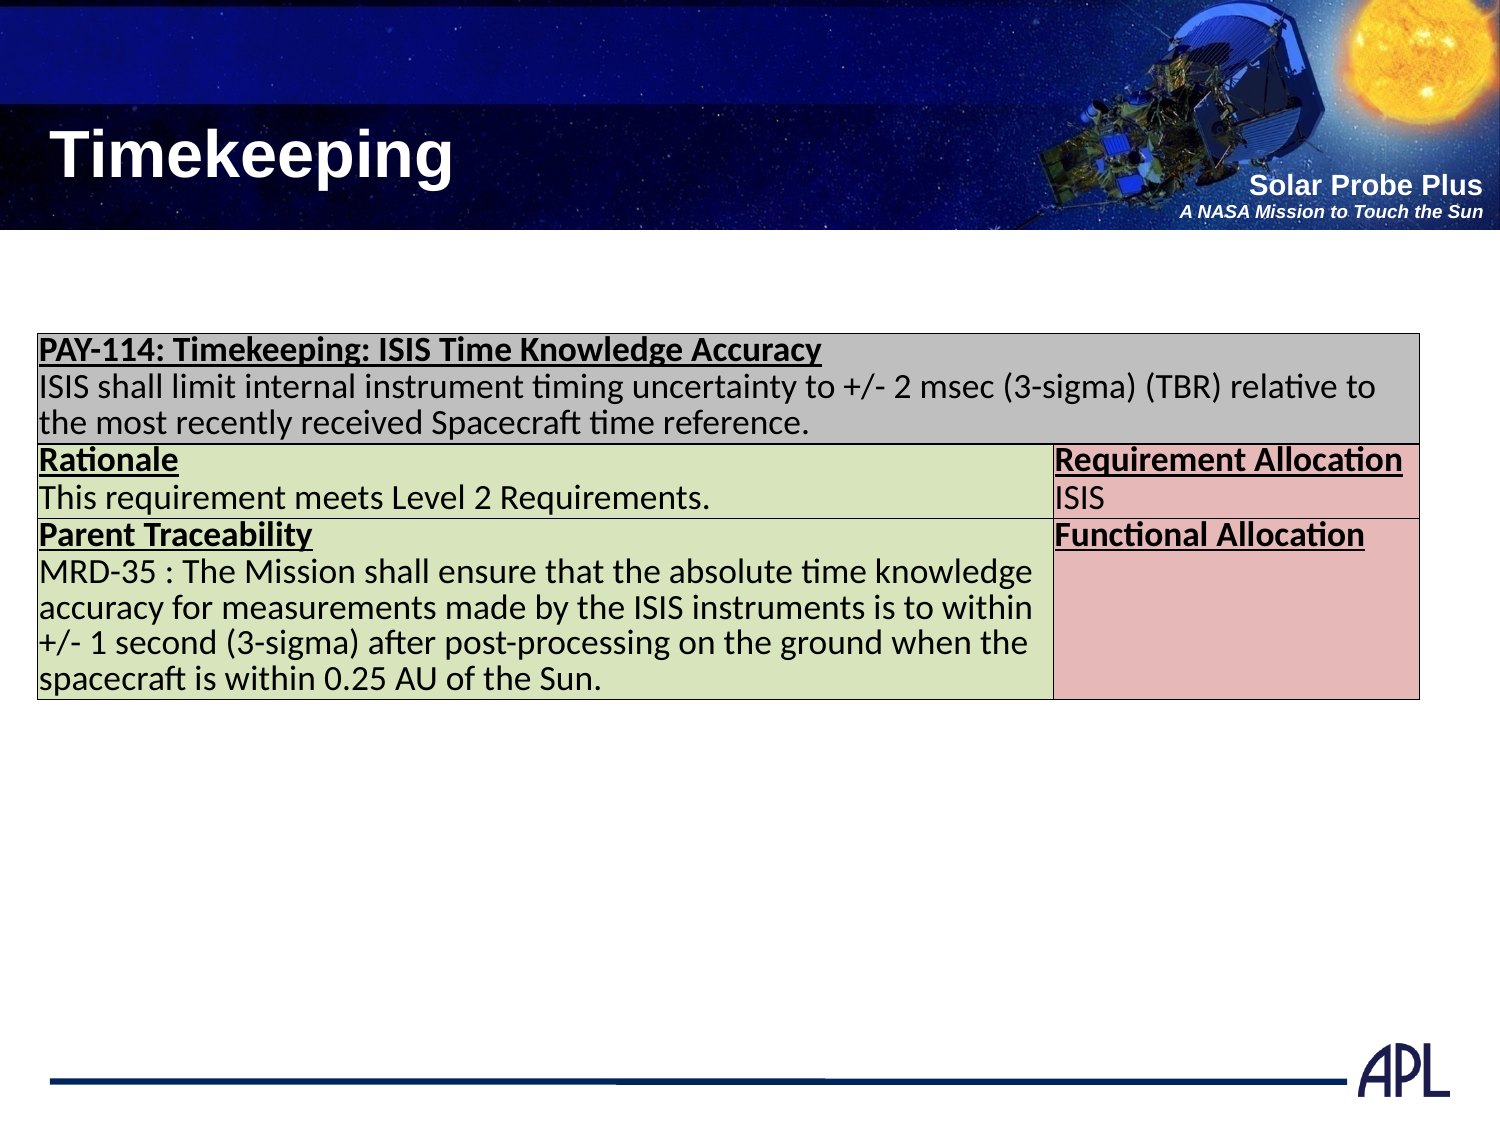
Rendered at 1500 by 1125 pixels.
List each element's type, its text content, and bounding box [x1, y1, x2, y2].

table_header PAY-114: Timekeeping: ISIS Time Knowledge Accuracy [38, 334, 1419, 371]
table_cell ISIS [1054, 481, 1419, 518]
table_cell Requirement Allocation [1054, 445, 1419, 481]
table_cell Parent Traceability [38, 519, 1053, 555]
table_cell MRD-35 : The Mission shall ensure that the absolute time knowledge accuracy for measurements made by the ISIS instruments is to within +/- 1 second (3-sigma) after post-processing on the ground when the spacecraft is within 0.25 AU of the Sun. [38, 555, 1053, 699]
title Timekeeping [49, 0, 1133, 192]
table_cell Functional Allocation [1054, 519, 1419, 555]
picture [0, 0, 1500, 230]
table_cell ISIS shall limit internal instrument timing uncertainty to +/- 2 msec (3-sigma) (TBR) relative to the most recently received Spacecraft time reference. [38, 371, 1419, 443]
table_cell Rationale [38, 445, 1053, 481]
table_cell This requirement meets Level 2 Requirements. [38, 481, 1053, 518]
picture [1358, 1043, 1450, 1097]
table_cell [1054, 555, 1419, 699]
